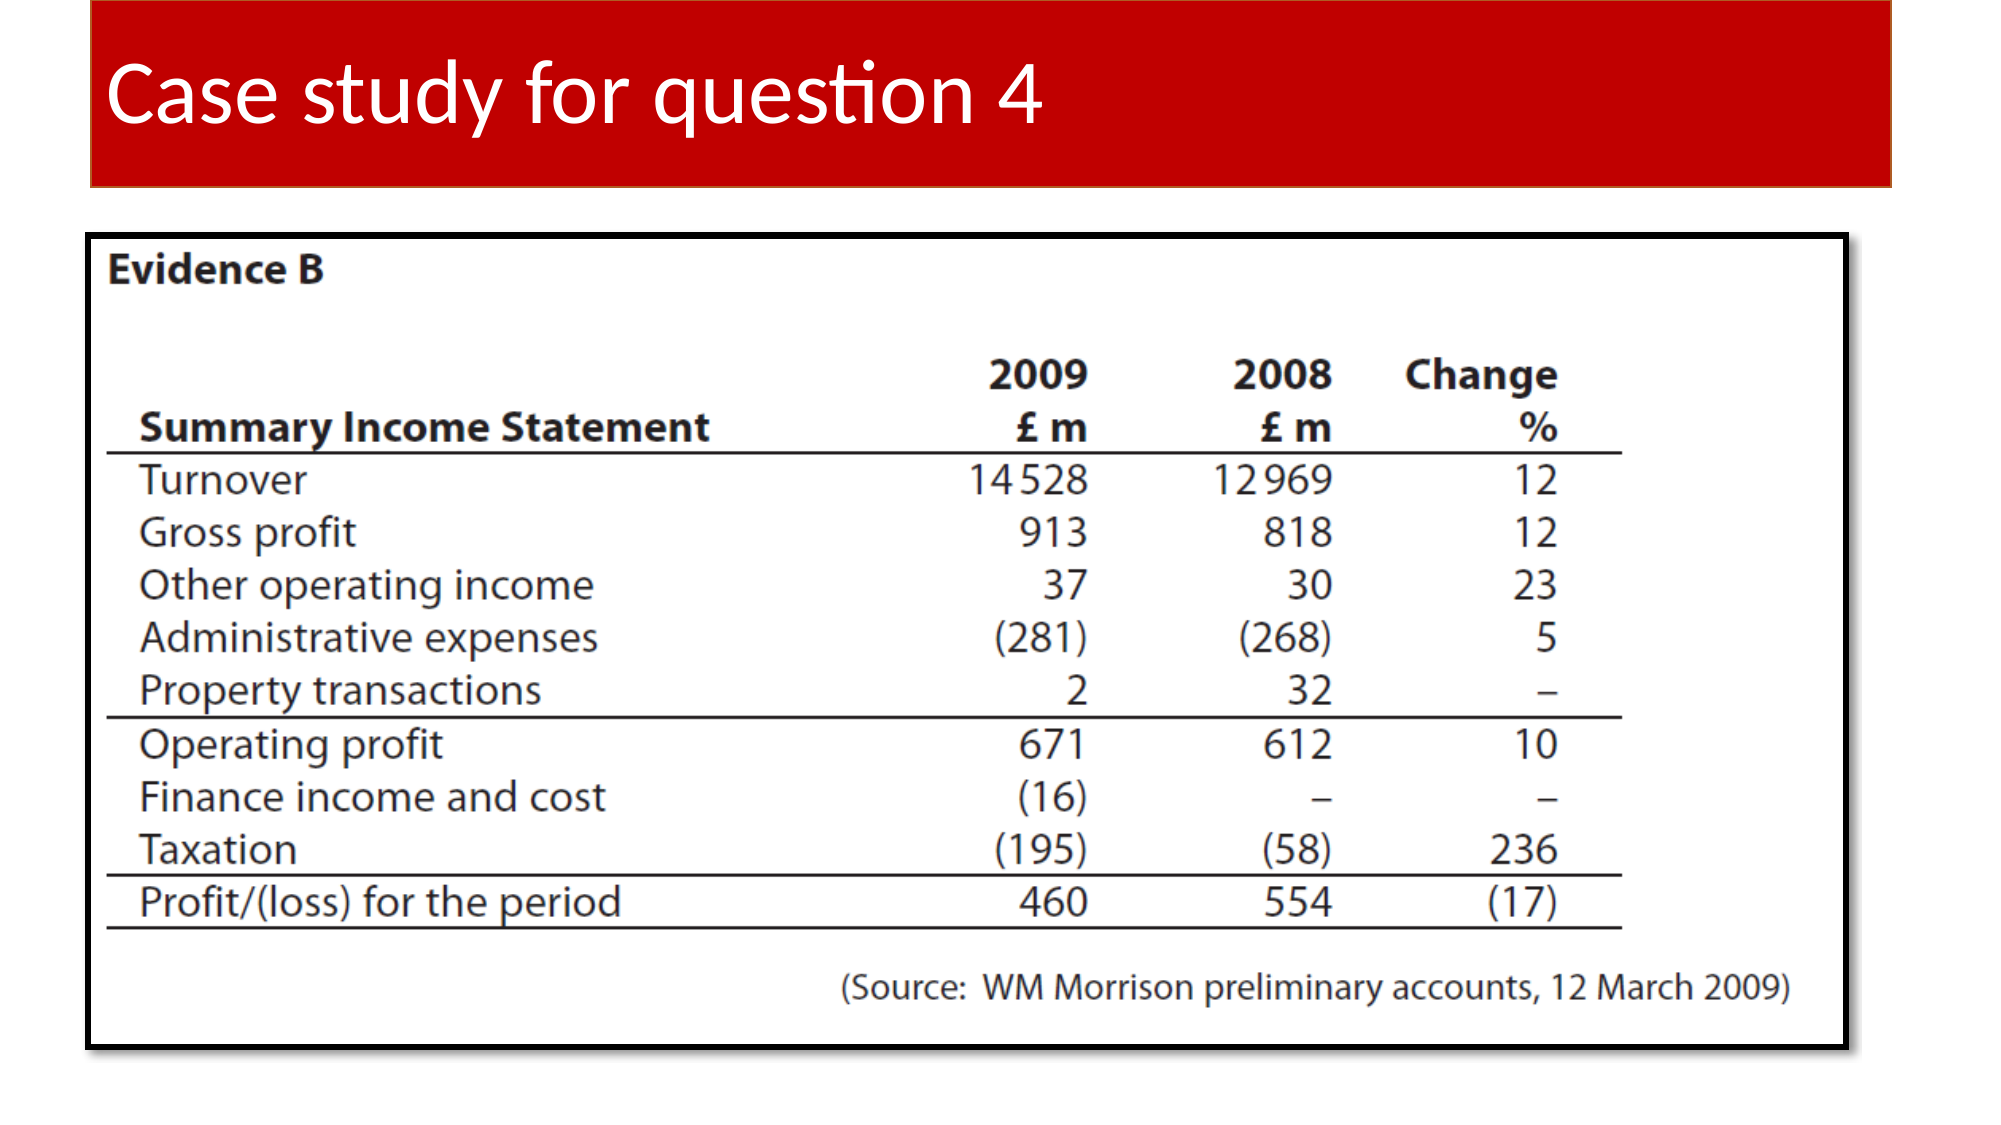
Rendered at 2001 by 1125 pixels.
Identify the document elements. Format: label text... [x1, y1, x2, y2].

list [91, 238, 1843, 1044]
title Case study for question 4 [90, 0, 1892, 188]
